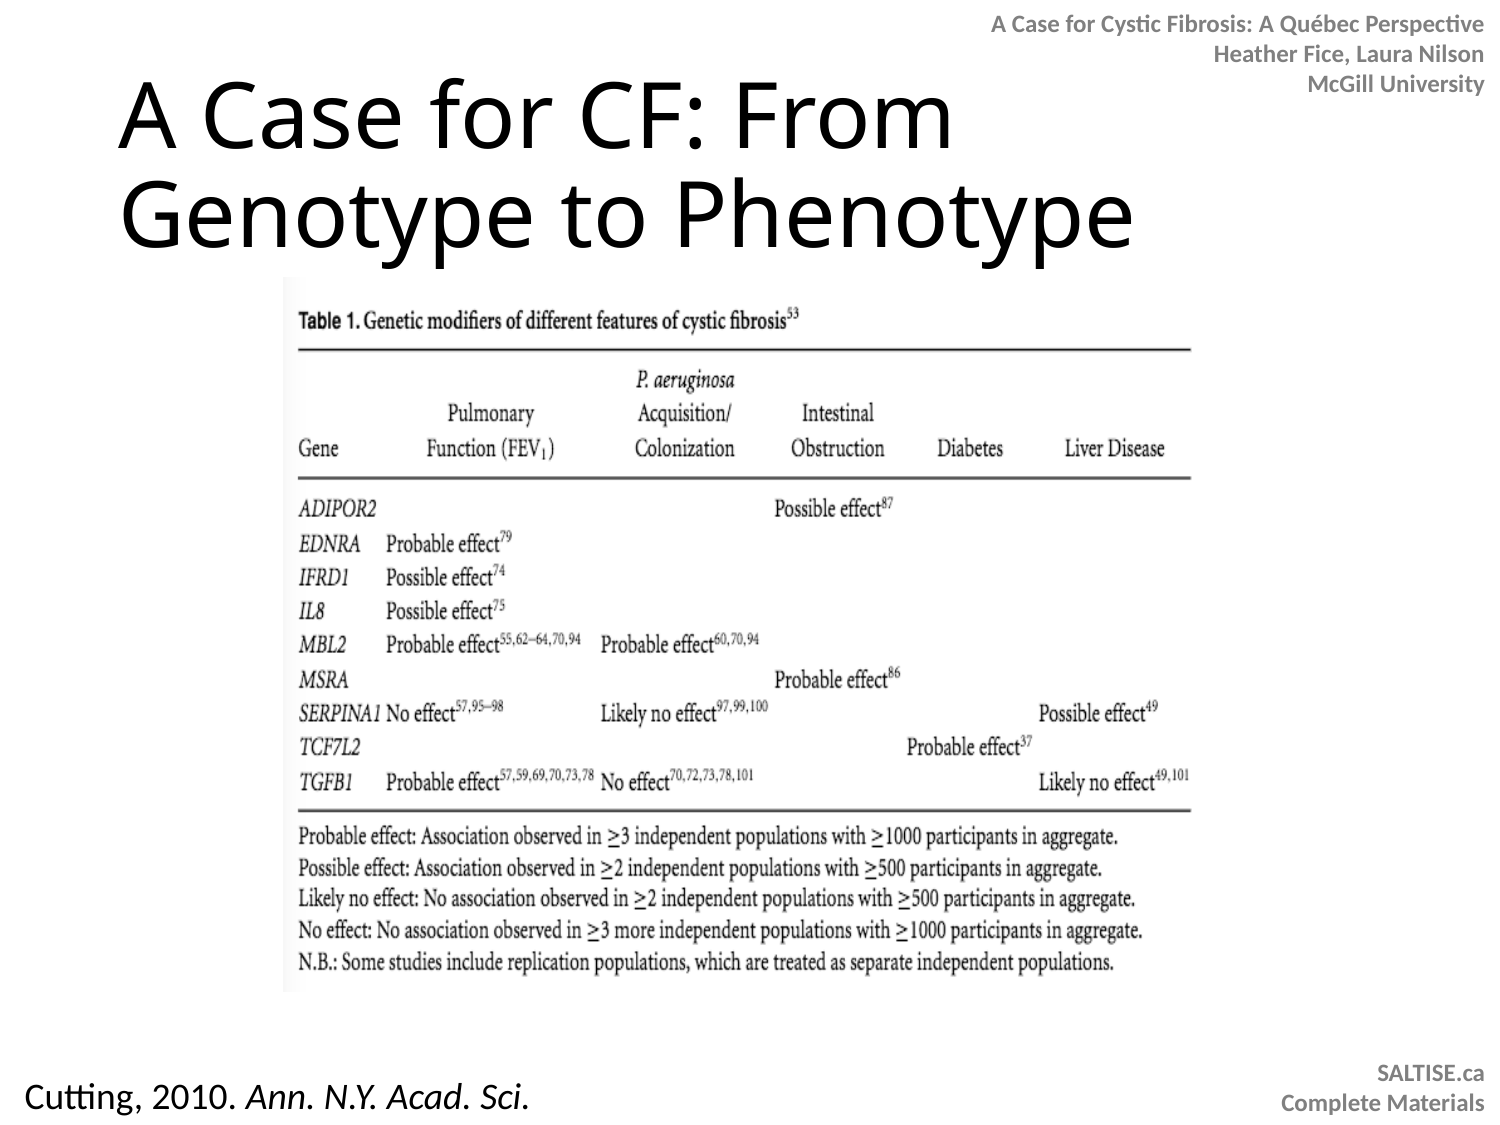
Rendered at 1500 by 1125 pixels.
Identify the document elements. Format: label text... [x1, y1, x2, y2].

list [283, 277, 827, 992]
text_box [827, 0, 1500, 1125]
text_box A Case for CF: From Genotype to Phenotype [103, 59, 827, 278]
text_box Cutting, 2010. Ann. N.Y. Acad. Sci. [9, 1064, 547, 1125]
